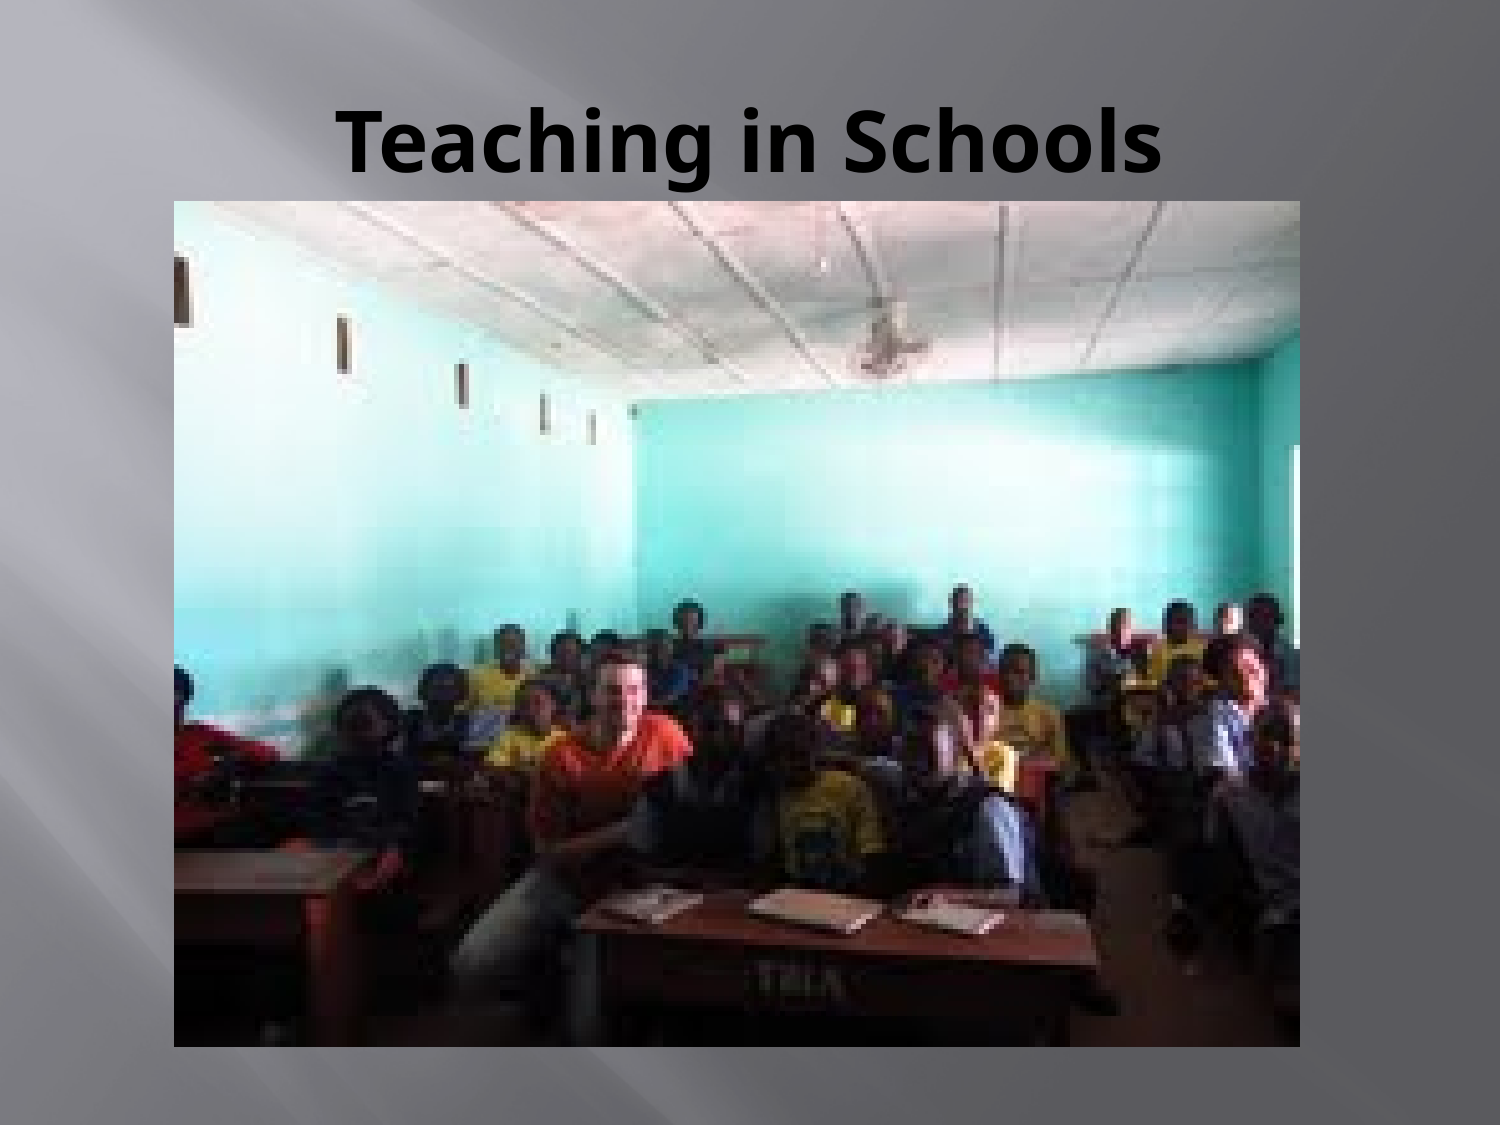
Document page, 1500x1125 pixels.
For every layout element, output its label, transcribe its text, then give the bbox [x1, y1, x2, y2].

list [174, 201, 1301, 1048]
title Teaching in Schools [75, 45, 1425, 233]
